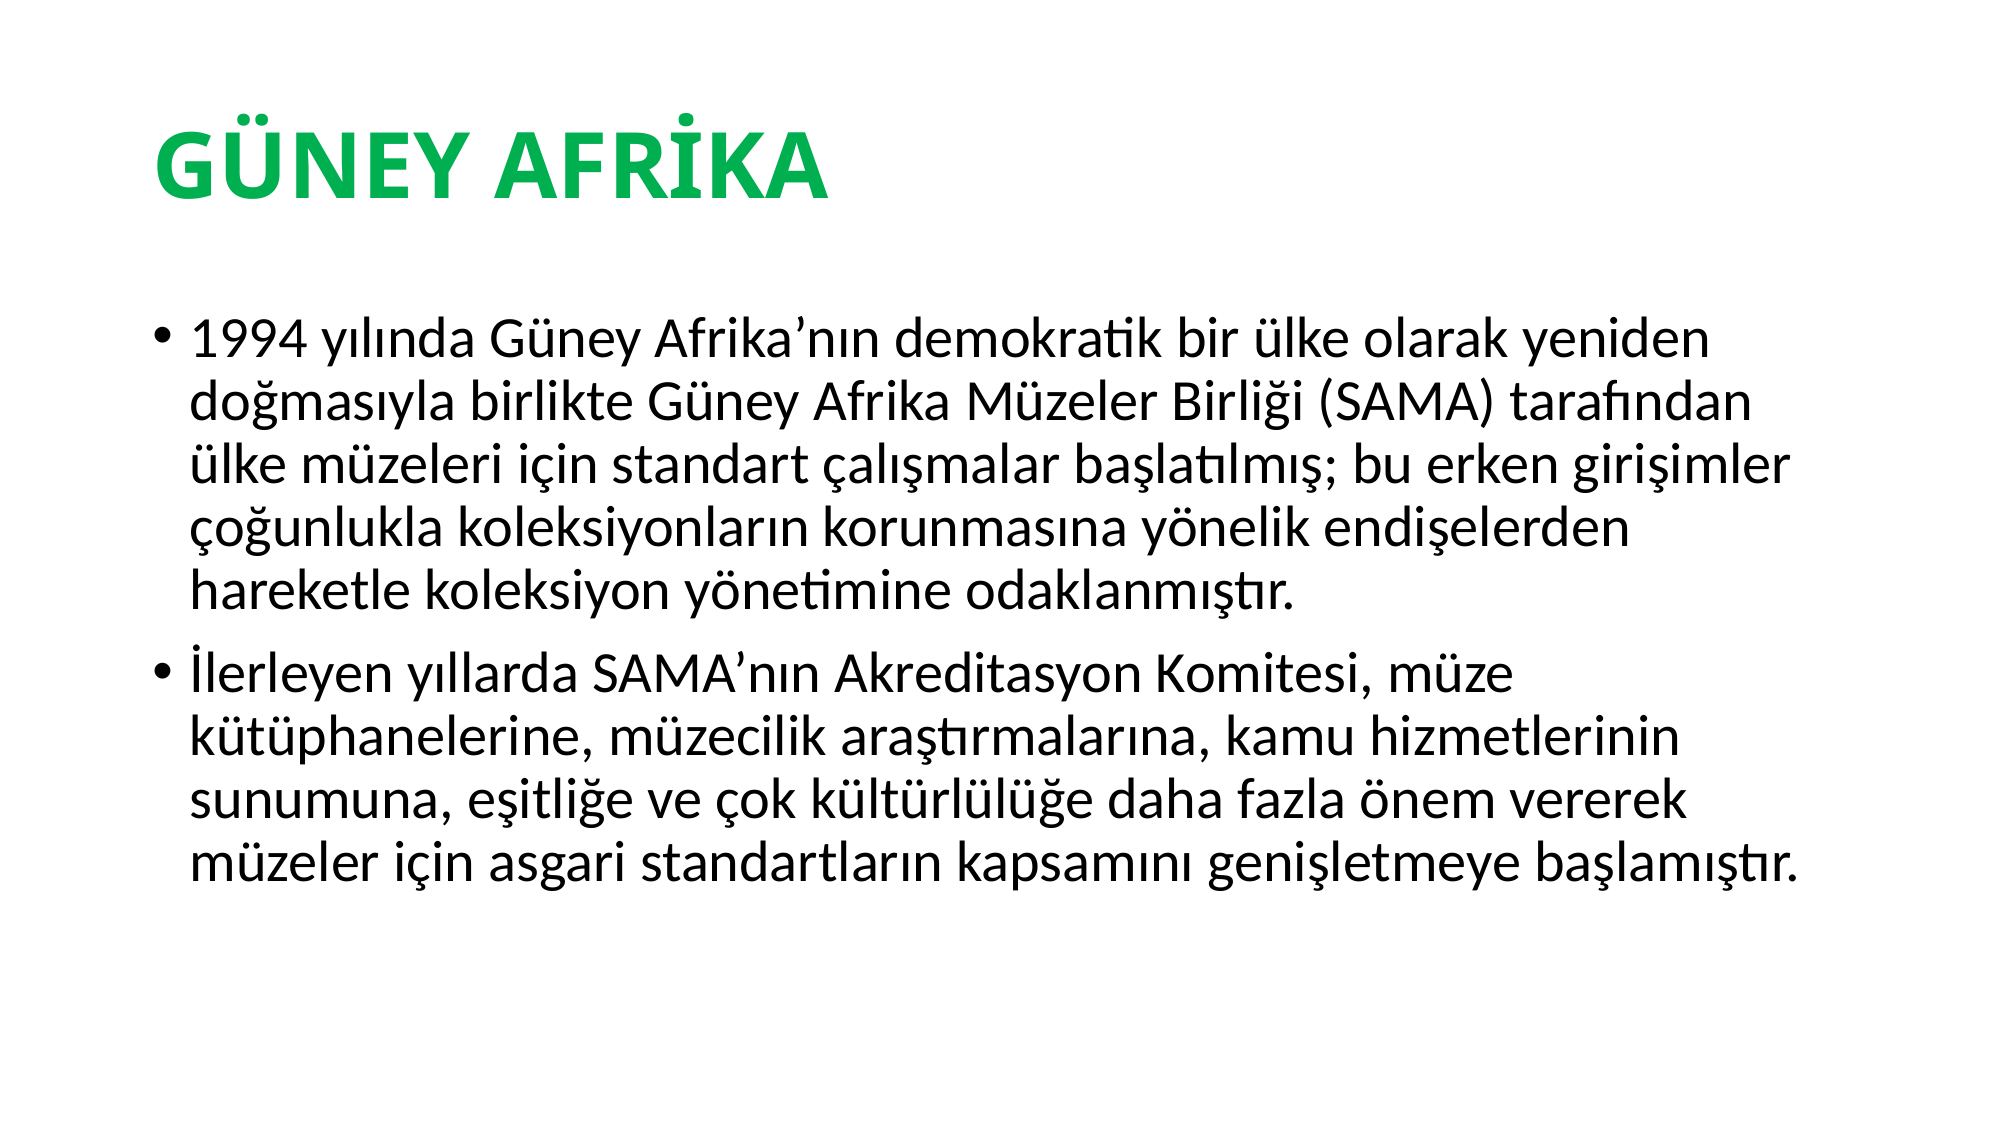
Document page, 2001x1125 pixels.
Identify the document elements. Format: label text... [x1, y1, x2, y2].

list 1994 yılında Güney Afrika’nın demokratik bir ülke olarak yeniden doğmasıyla birlikte Güney Afrika Müzeler Birliği (SAMA) tarafından ülke müzeleri için standart çalışmalar başlatılmış; bu erken girişimler çoğunlukla koleksiyonların korunmasına yönelik endişelerden hareketle koleksiyon yönetimine odaklanmıştır. İlerleyen yıllarda SAMA’nın Akreditasyon Komitesi, müze kütüphanelerine, müzecilik araştırmalarına, kamu hizmetlerinin sunumuna, eşitliğe ve çok kültürlülüğe daha fazla önem vererek müzeler için asgari standartların kapsamını genişletmeye başlamıştır. [137, 299, 1863, 1014]
title GÜNEY AFRİKA [137, 59, 1863, 278]
